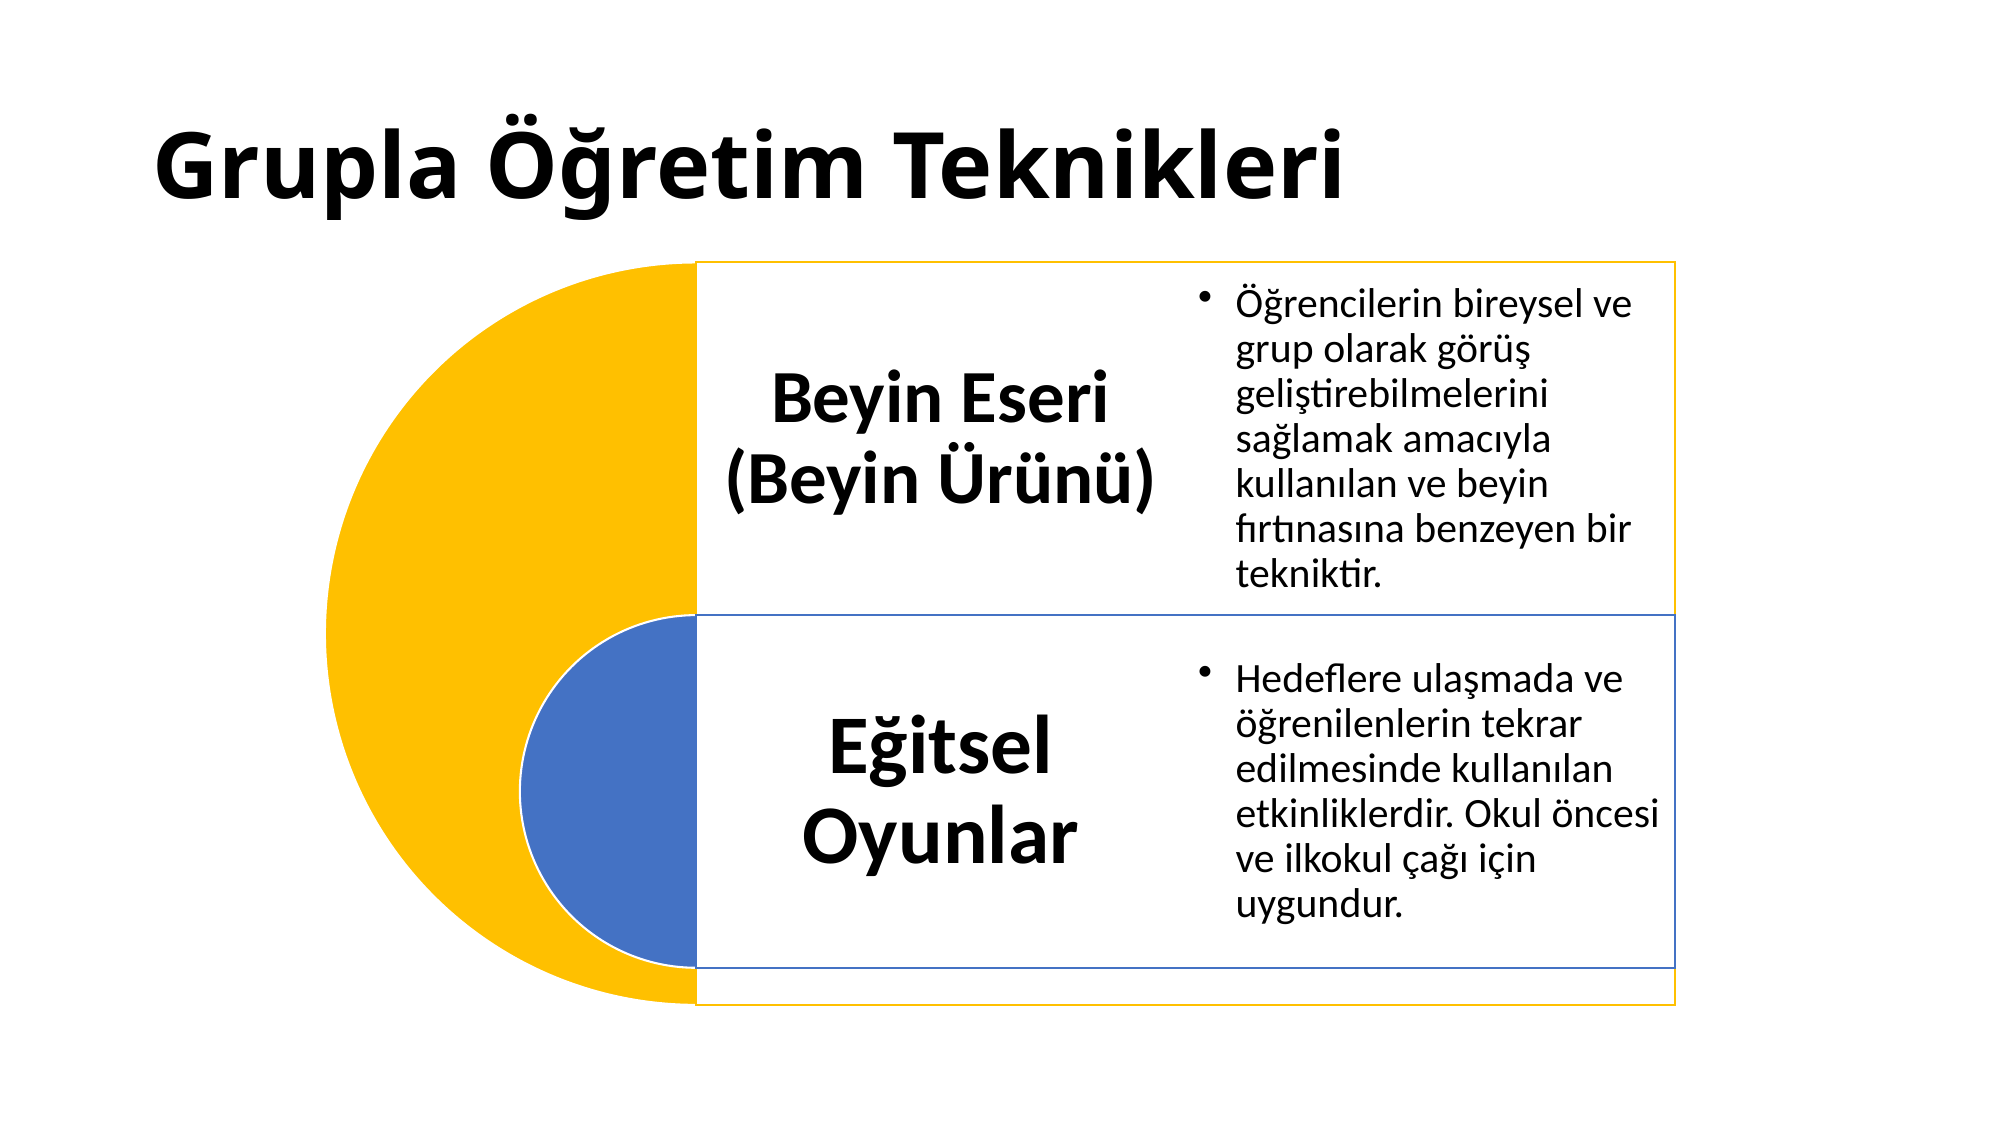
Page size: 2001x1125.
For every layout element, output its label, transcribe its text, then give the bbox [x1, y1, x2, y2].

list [324, 262, 1675, 1005]
title Grupla Öğretim Teknikleri [137, 59, 1863, 278]
